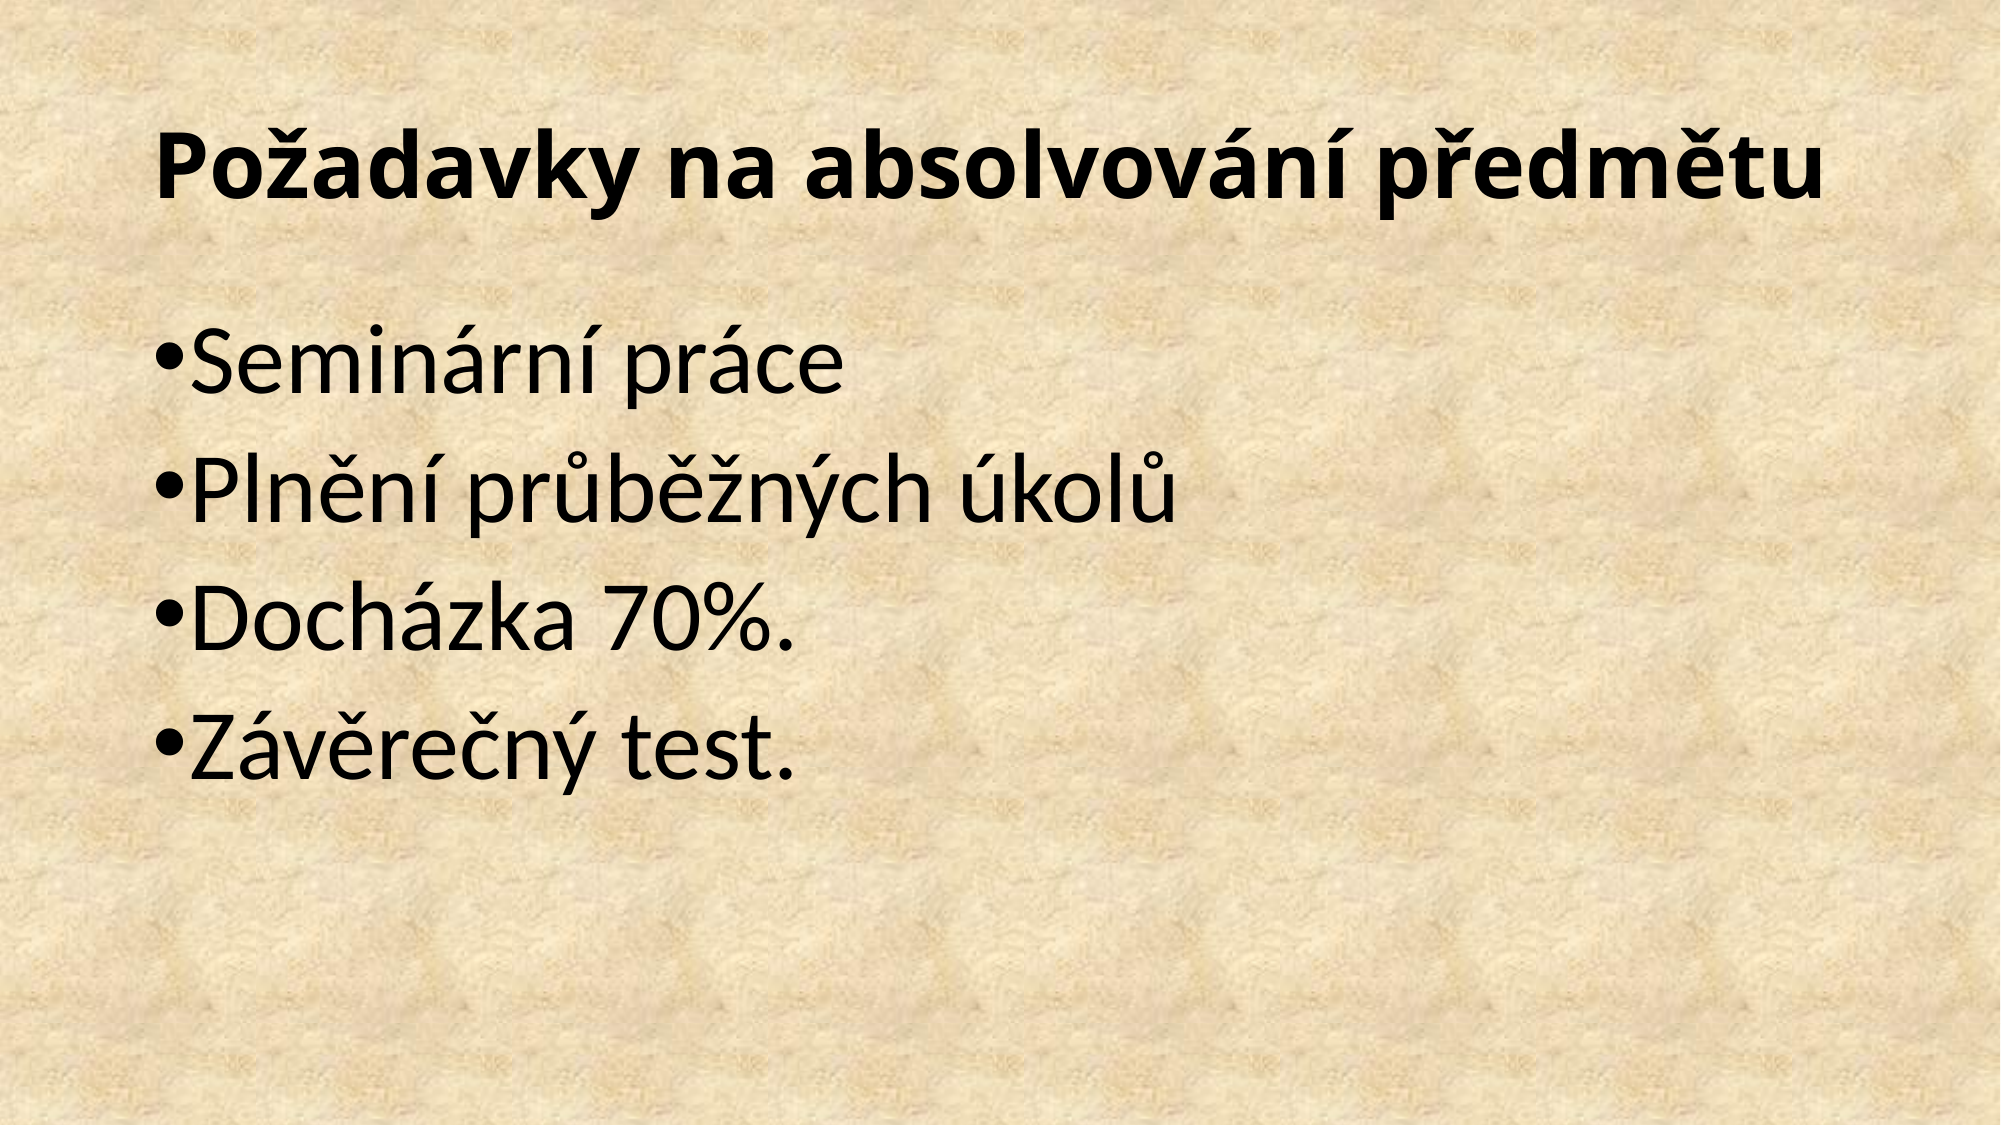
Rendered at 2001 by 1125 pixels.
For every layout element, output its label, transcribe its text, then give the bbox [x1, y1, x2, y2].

title Požadavky na absolvování předmětu [137, 59, 1863, 278]
list Seminární práce Plnění průběžných úkolů Docházka 70%. Závěrečný test. [137, 299, 1863, 1014]
picture [0, 0, 2001, 1125]
